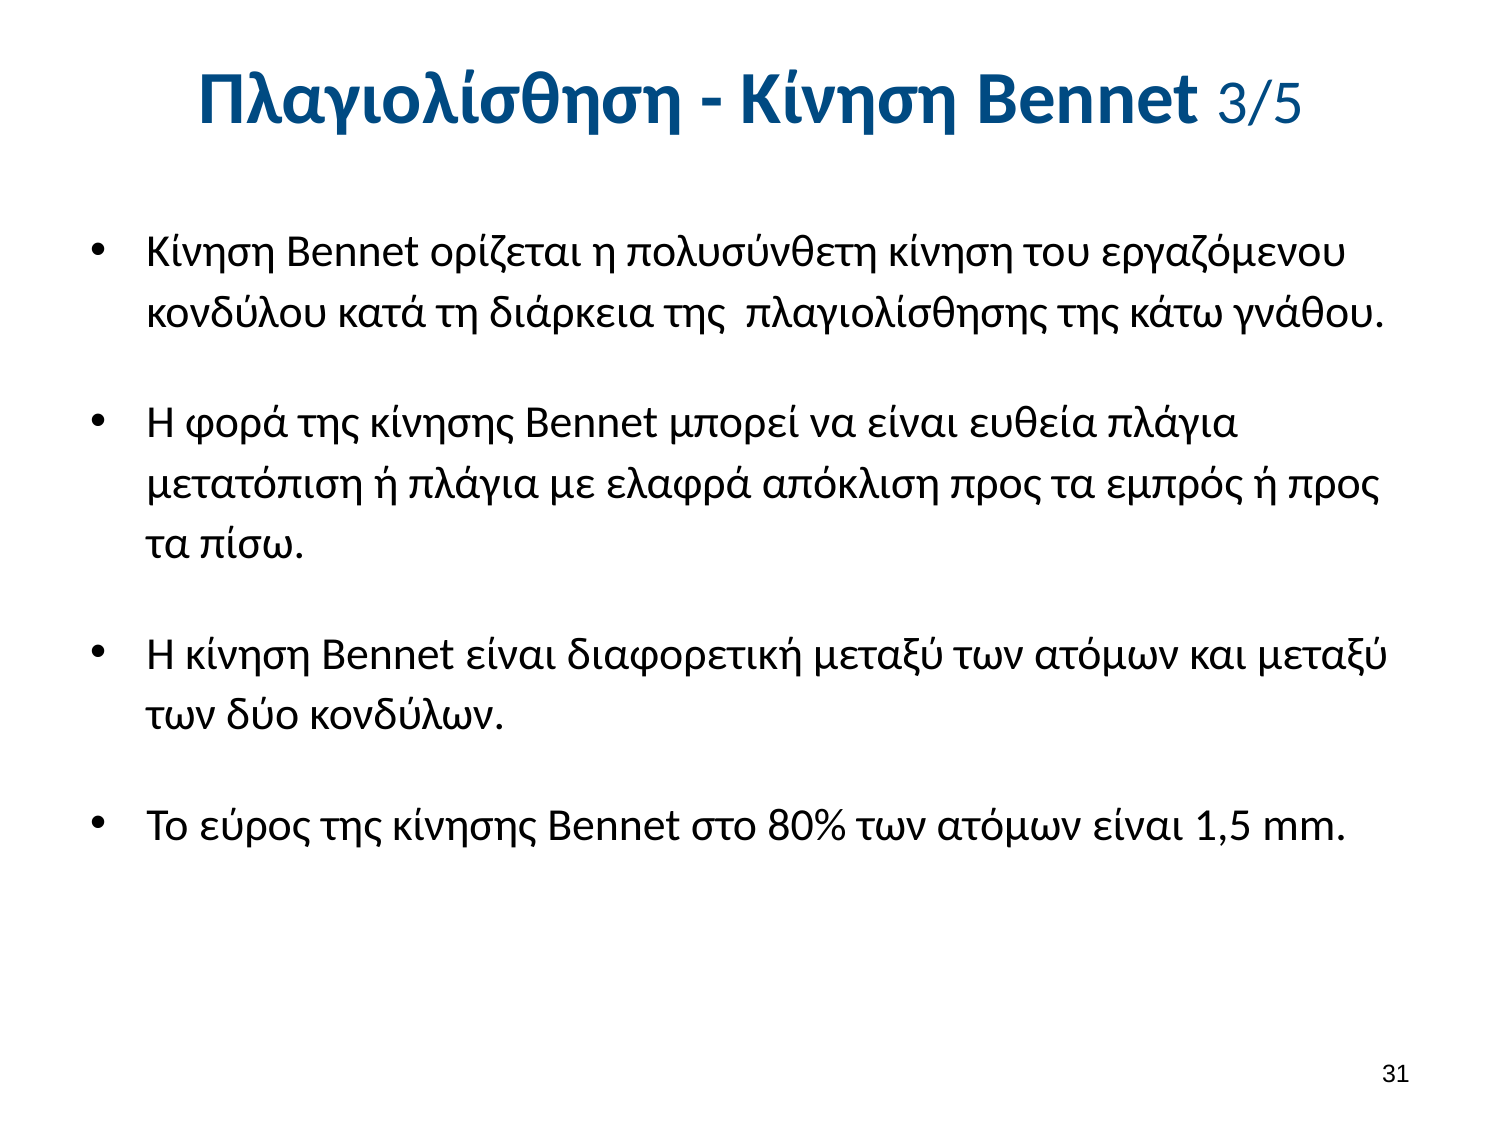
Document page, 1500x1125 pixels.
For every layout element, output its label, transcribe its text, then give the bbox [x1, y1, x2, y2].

title Πλαγιολίσθηση - Κίνηση Bennet 3/5 [76, 19, 1427, 169]
slide_number 30 [1074, 1042, 1425, 1103]
list Κίνηση Bennet ορίζεται η πολυσύνθετη κίνηση του εργαζόμενου κονδύλου κατά τη διάρκεια της πλαγιολίσθησης της κάτω γνάθου. Η φορά της κίνησης Bennet μπορεί να είναι ευθεία πλάγια μετατόπιση ή πλάγια με ελαφρά απόκλιση προς τα εμπρός ή προς τα πίσω. Η κίνηση Bennet είναι διαφορετική μεταξύ των ατόμων και μεταξύ των δύο κονδύλων. Το εύρος της κίνησης Bennet στο 80% των ατόμων είναι 1,5 mm. [75, 208, 1425, 1024]
